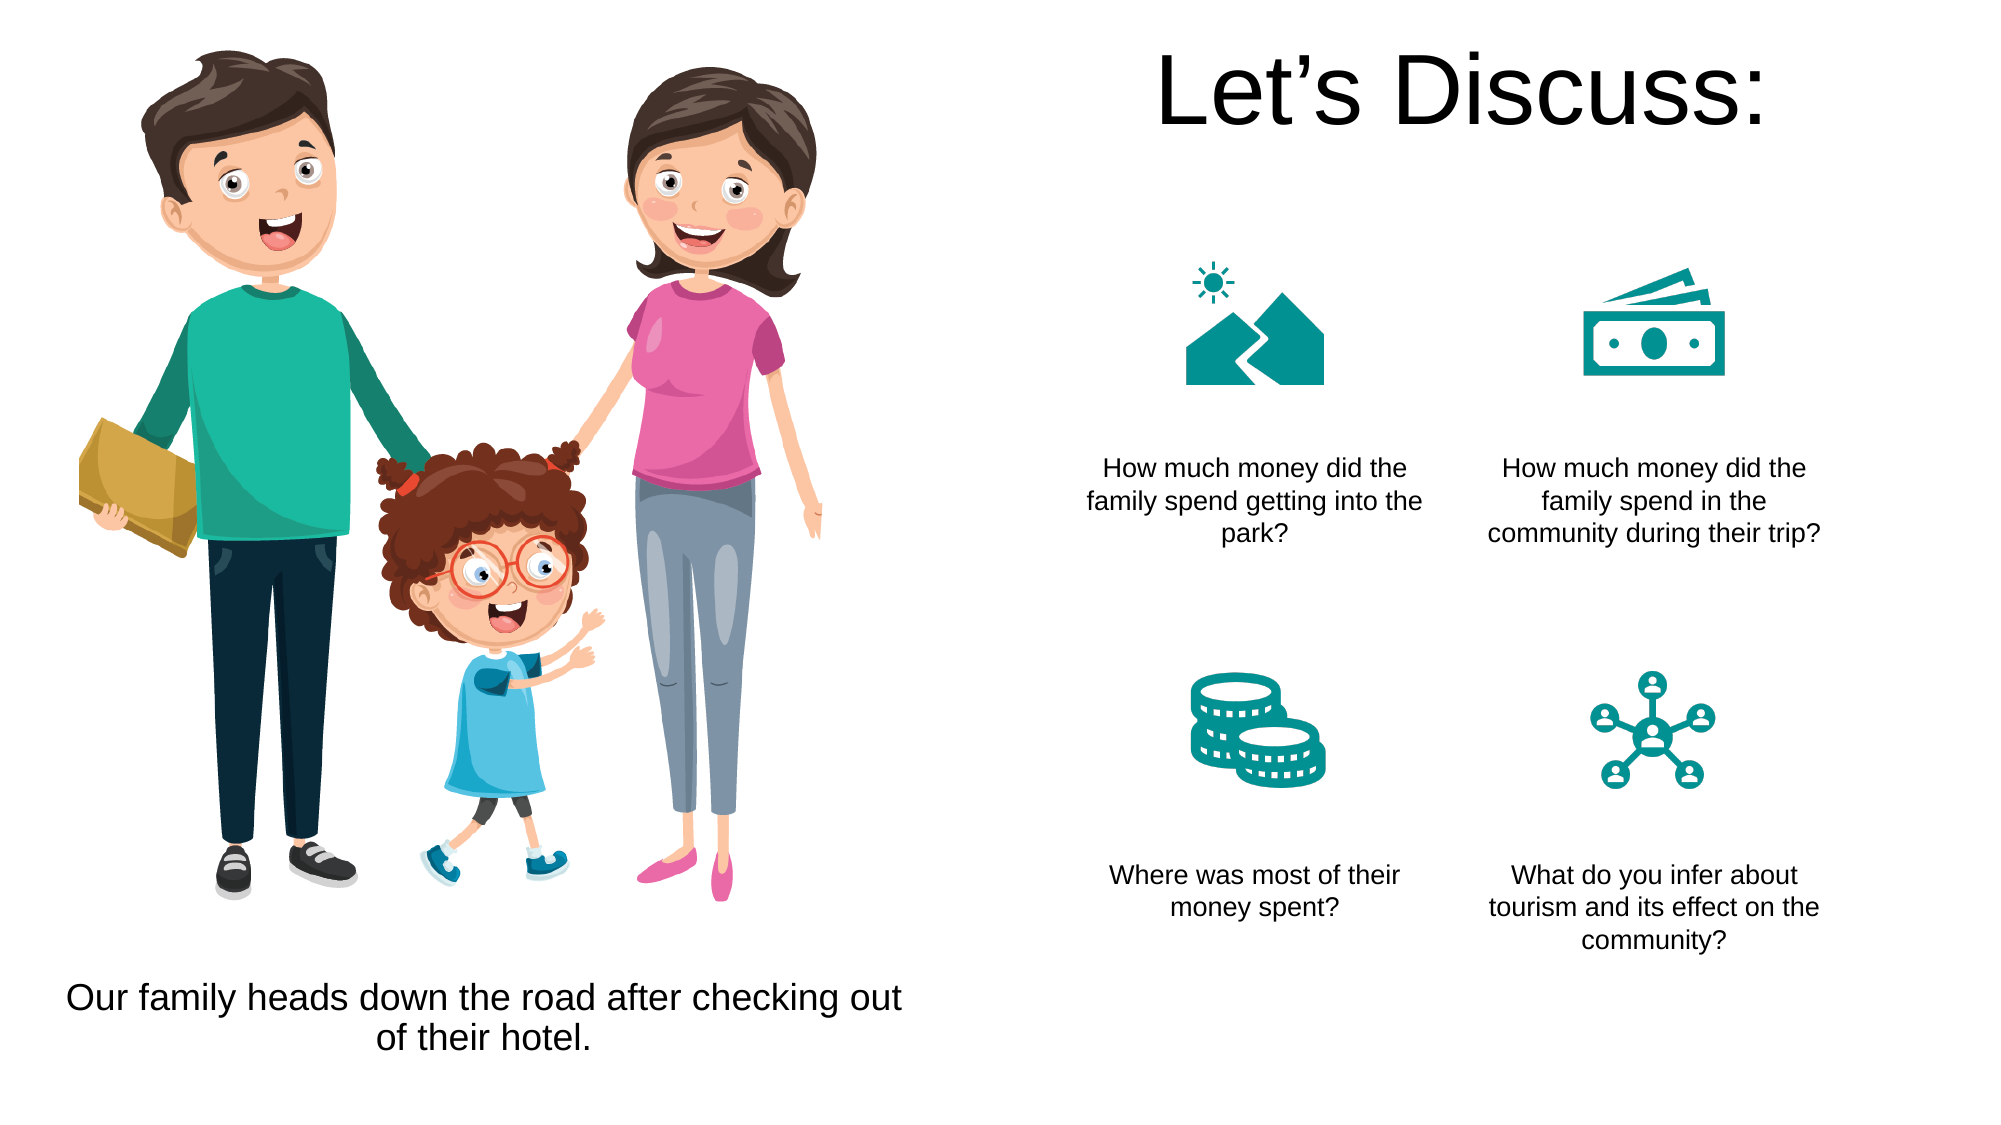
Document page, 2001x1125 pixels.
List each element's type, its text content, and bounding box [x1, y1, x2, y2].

text_box Our family heads down the road after checking out of their hotel. [50, 970, 919, 1125]
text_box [948, 192, 1961, 1031]
text_box Let’s Discuss: [964, 16, 1961, 152]
picture [79, 50, 837, 902]
